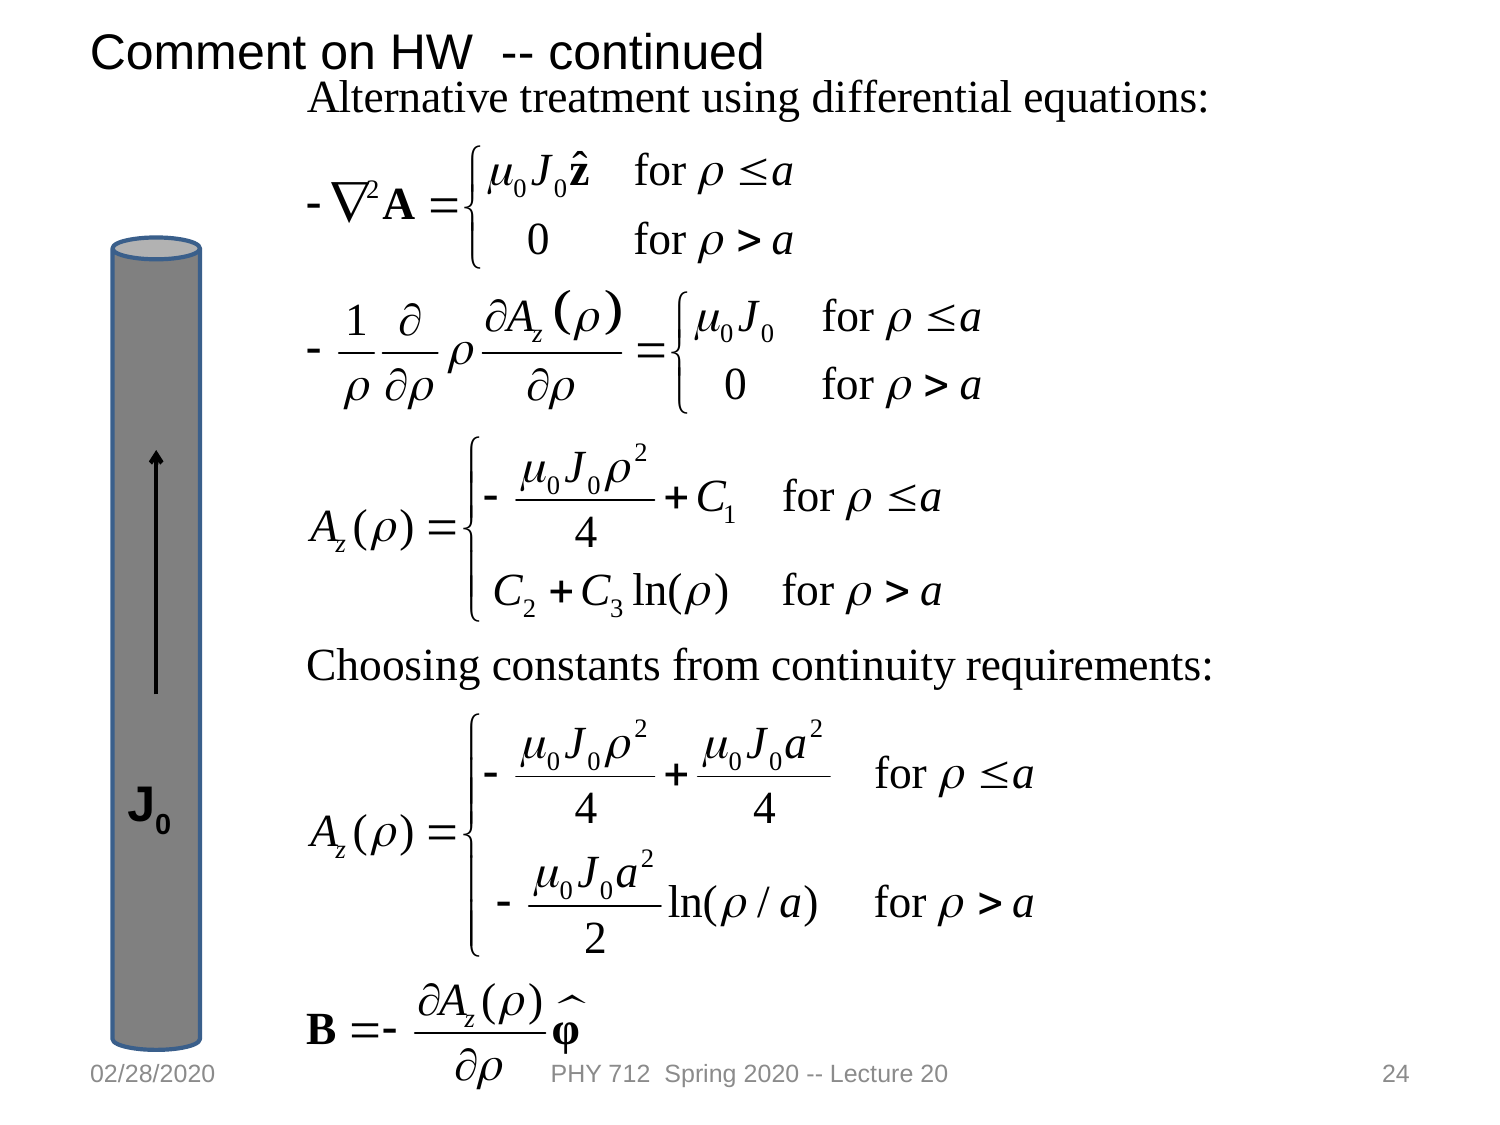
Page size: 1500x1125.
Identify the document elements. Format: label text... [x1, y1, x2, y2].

text_box J0 [112, 764, 200, 848]
slide_number 24 [1224, 1042, 1425, 1103]
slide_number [75, 1042, 294, 1103]
text_box Comment on HW -- continued [74, 12, 1425, 88]
text_box [110, 235, 203, 1052]
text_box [299, 70, 1221, 1101]
